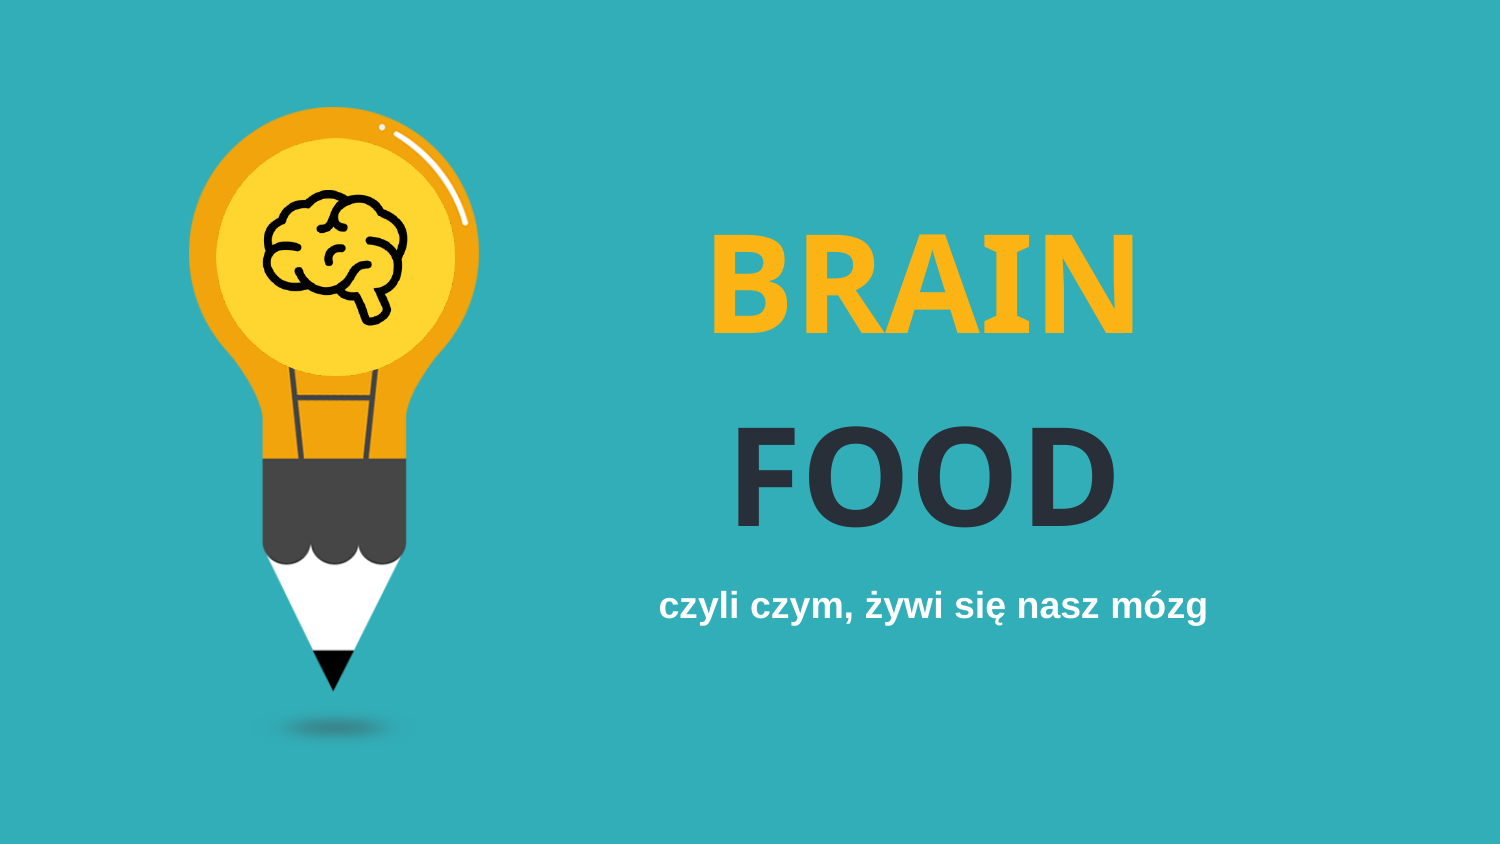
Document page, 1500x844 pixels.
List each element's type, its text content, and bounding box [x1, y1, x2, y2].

list czyli czym, żywi się nasz mózg [643, 563, 1500, 644]
picture [189, 107, 479, 751]
list BRAIN FOOD [490, 192, 1359, 559]
